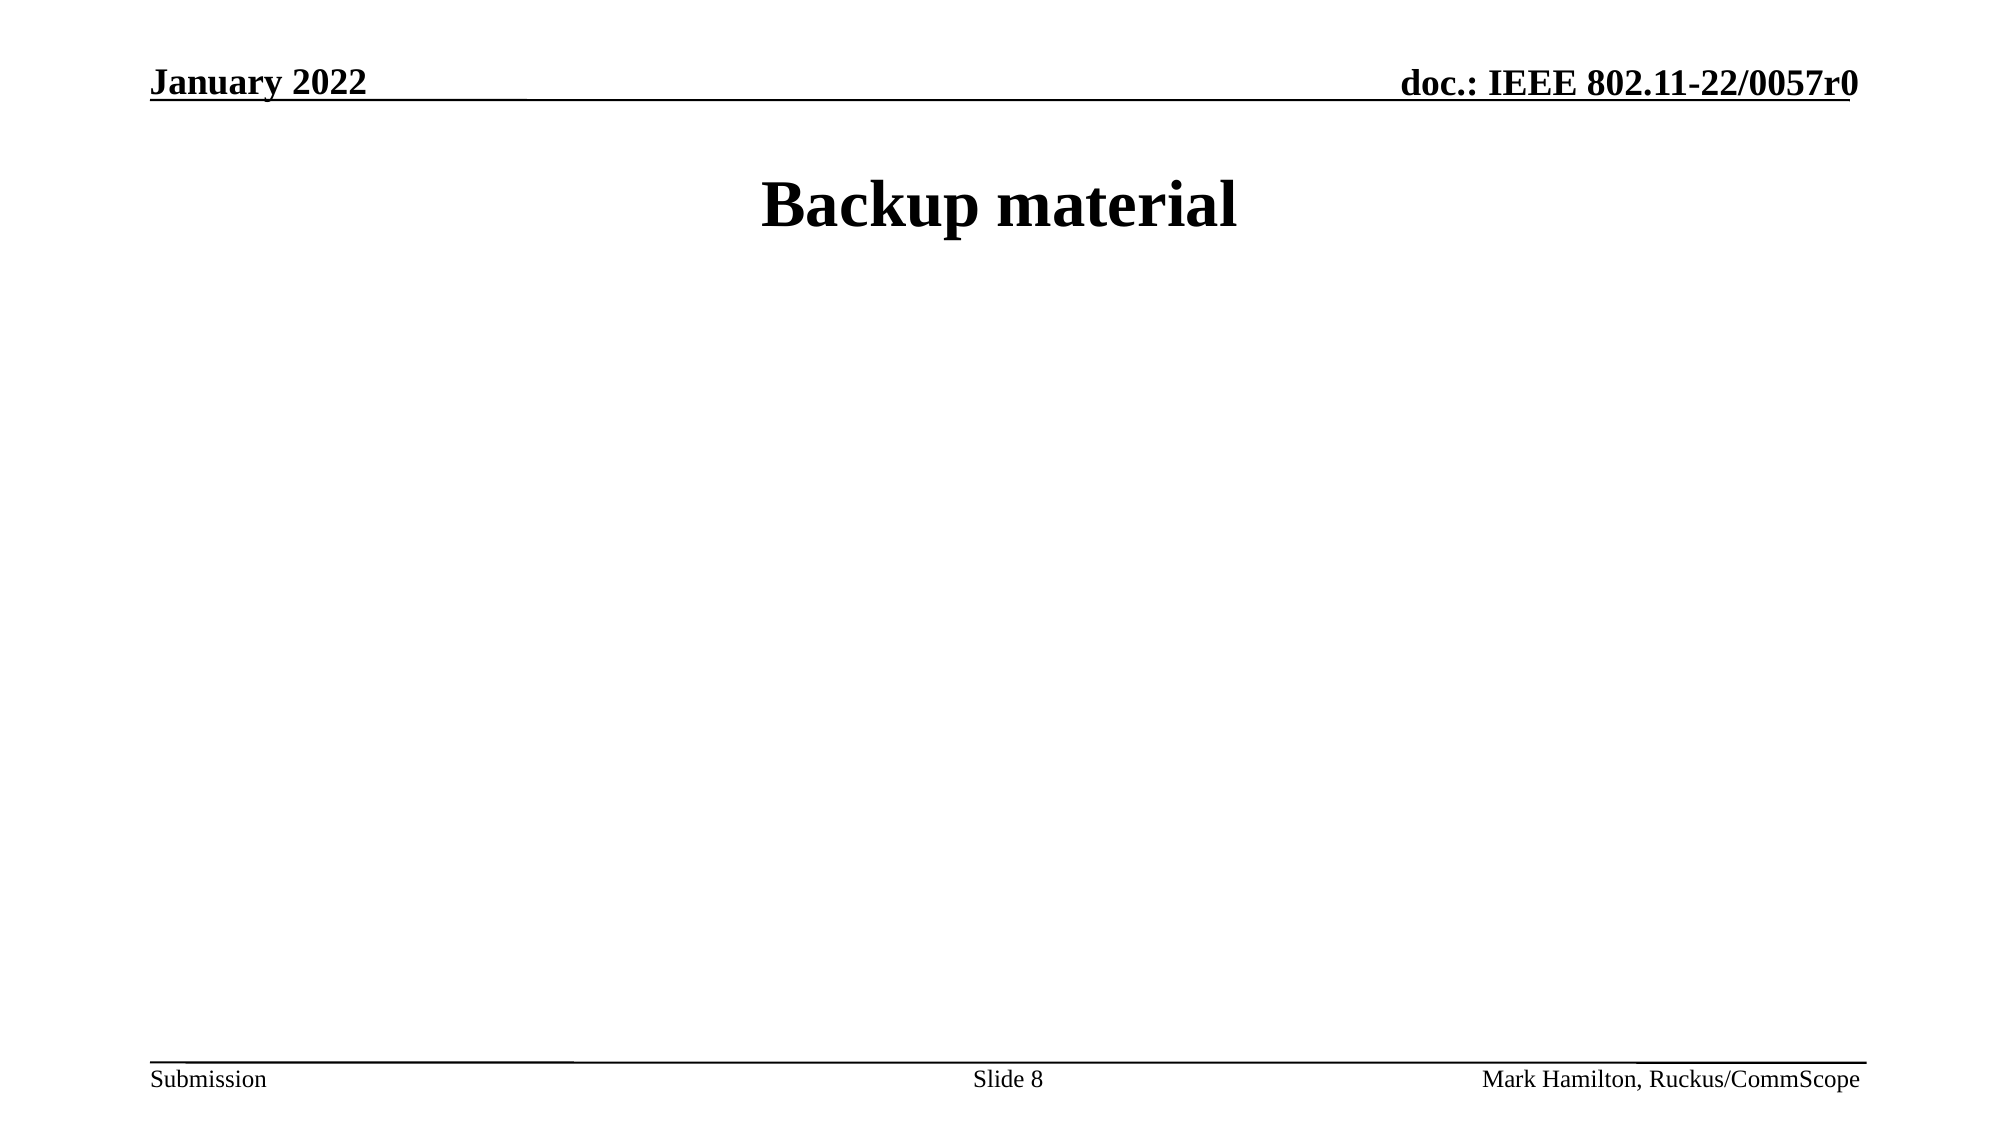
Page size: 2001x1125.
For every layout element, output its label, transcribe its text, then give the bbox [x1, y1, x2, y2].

slide_number Slide 8 [950, 1061, 1067, 1123]
title Backup material [149, 112, 1850, 288]
